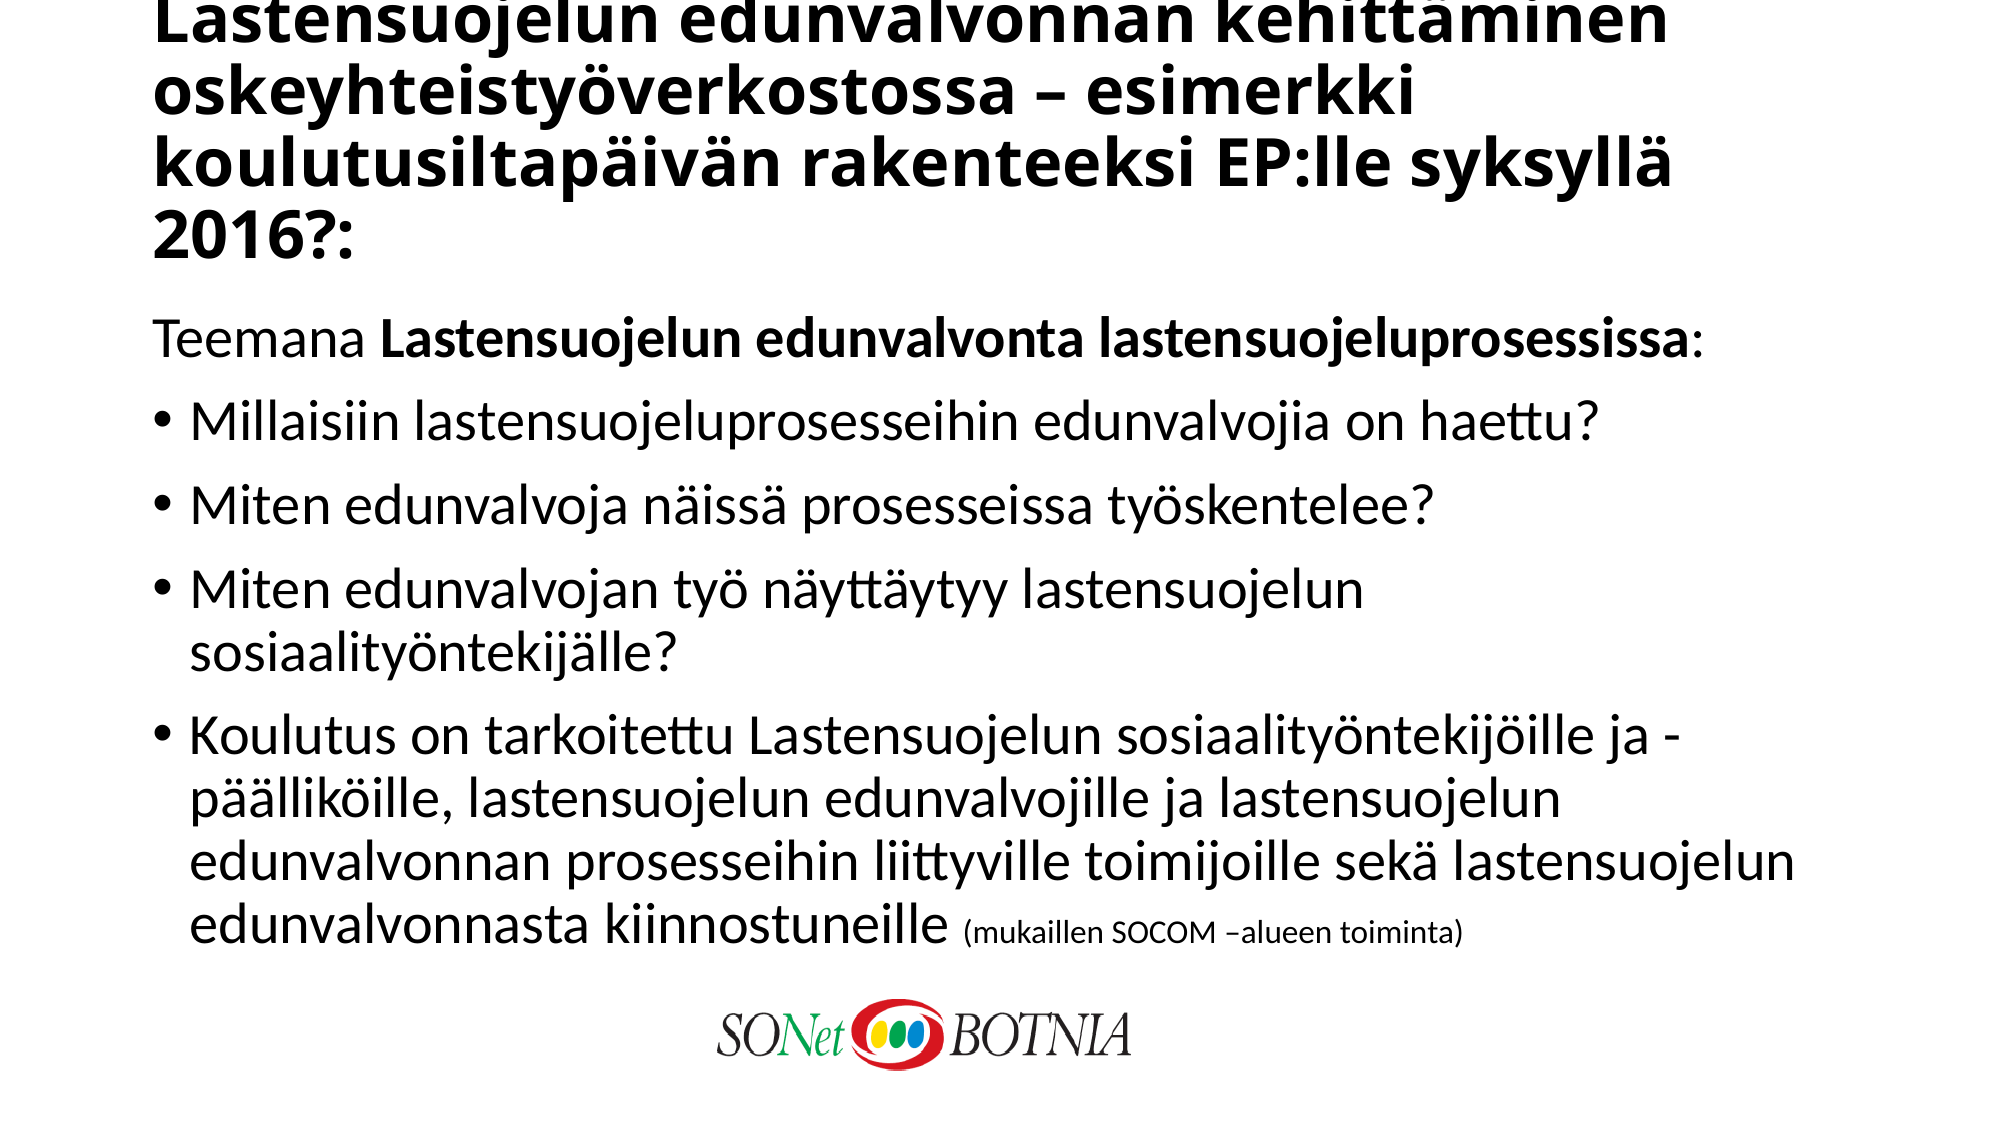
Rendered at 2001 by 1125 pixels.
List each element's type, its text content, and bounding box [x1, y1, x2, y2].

list Teemana Lastensuojelun edunvalvonta lastensuojeluprosessissa: Millaisiin lastensuojeluprosesseihin edunvalvojia on haettu? Miten edunvalvoja näissä prosesseissa työskentelee? Miten edunvalvojan työ näyttäytyy lastensuojelun sosiaalityöntekijälle? Koulutus on tarkoitettu Lastensuojelun sosiaalityöntekijöille ja -päälliköille, lastensuojelun edunvalvojille ja lastensuojelun edunvalvonnan prosesseihin liittyville toimijoille sekä lastensuojelun edunvalvonnasta kiinnostuneille (mukaillen SOCOM –alueen toiminta) [137, 299, 1863, 1014]
picture [717, 999, 1131, 1071]
title Lastensuojelun edunvalvonnan kehittäminen oskeyhteistyöverkostossa – esimerkki koulutusiltapäivän rakenteeksi EP:lle syksyllä 2016?: [137, 59, 1863, 278]
